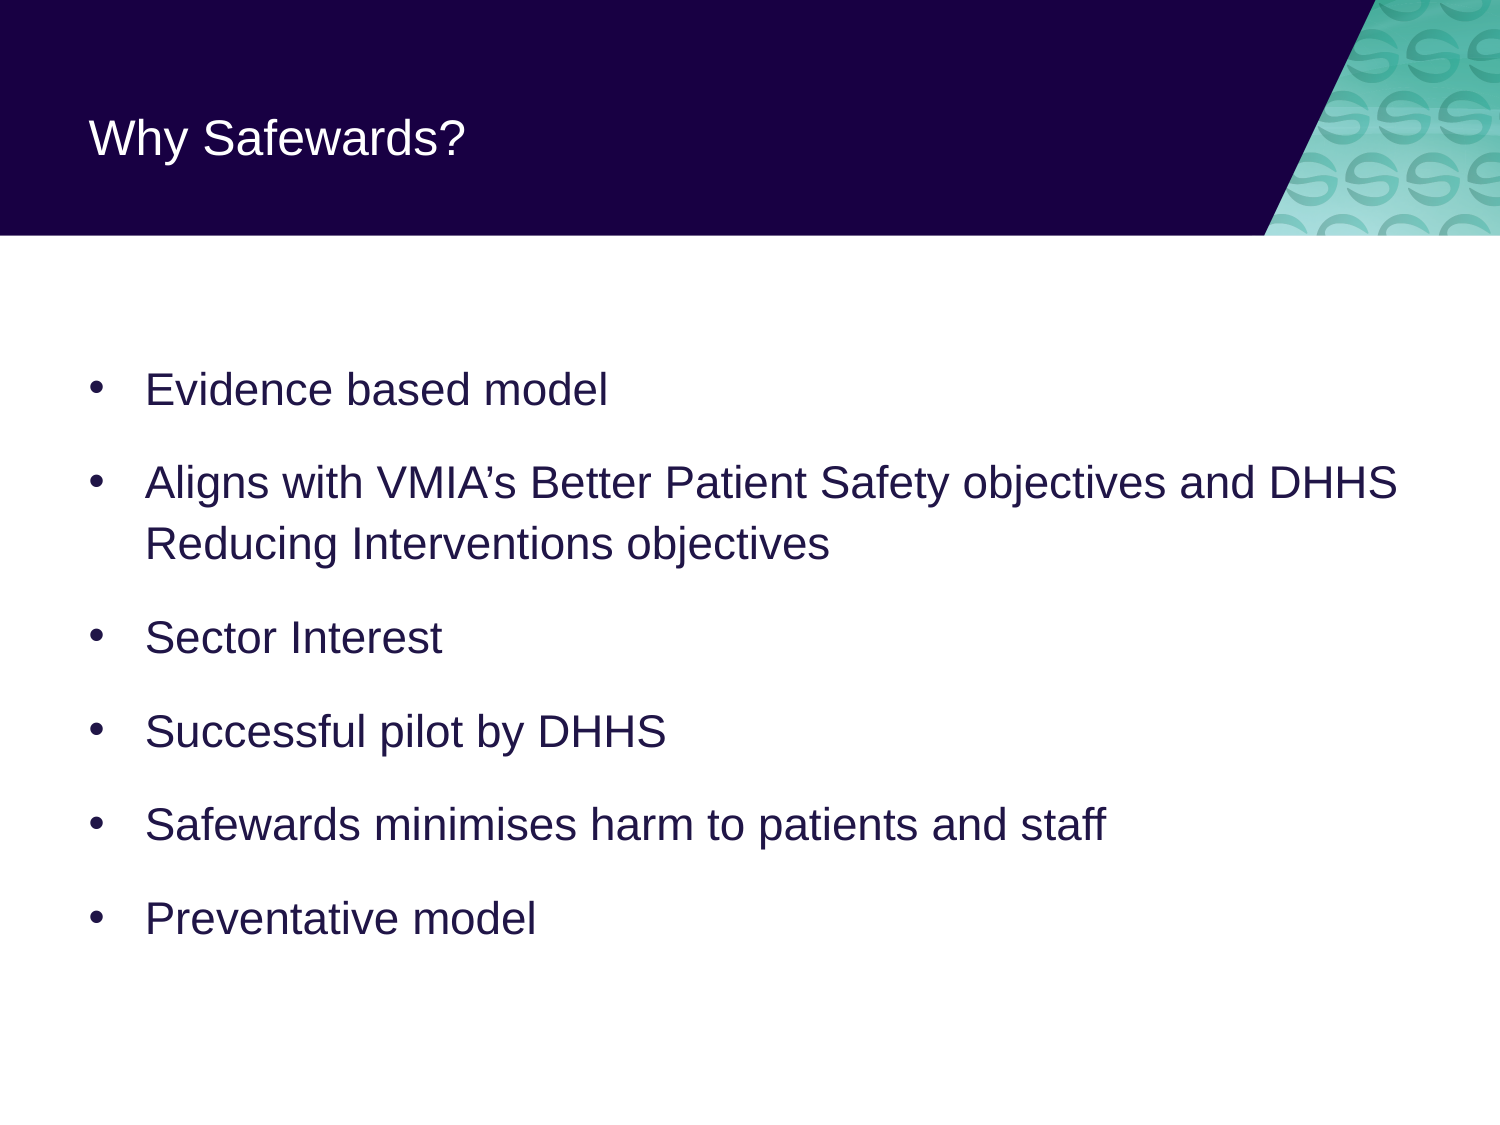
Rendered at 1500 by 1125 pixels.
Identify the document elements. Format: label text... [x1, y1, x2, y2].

title Why Safewards? [88, 44, 1270, 222]
list Evidence based model Aligns with VMIA’s Better Patient Safety objectives and DHHS Reducing Interventions objectives Sector Interest Successful pilot by DHHS Safewards minimises harm to patients and staff Preventative model [88, 265, 1441, 1062]
picture [0, 0, 1500, 1125]
